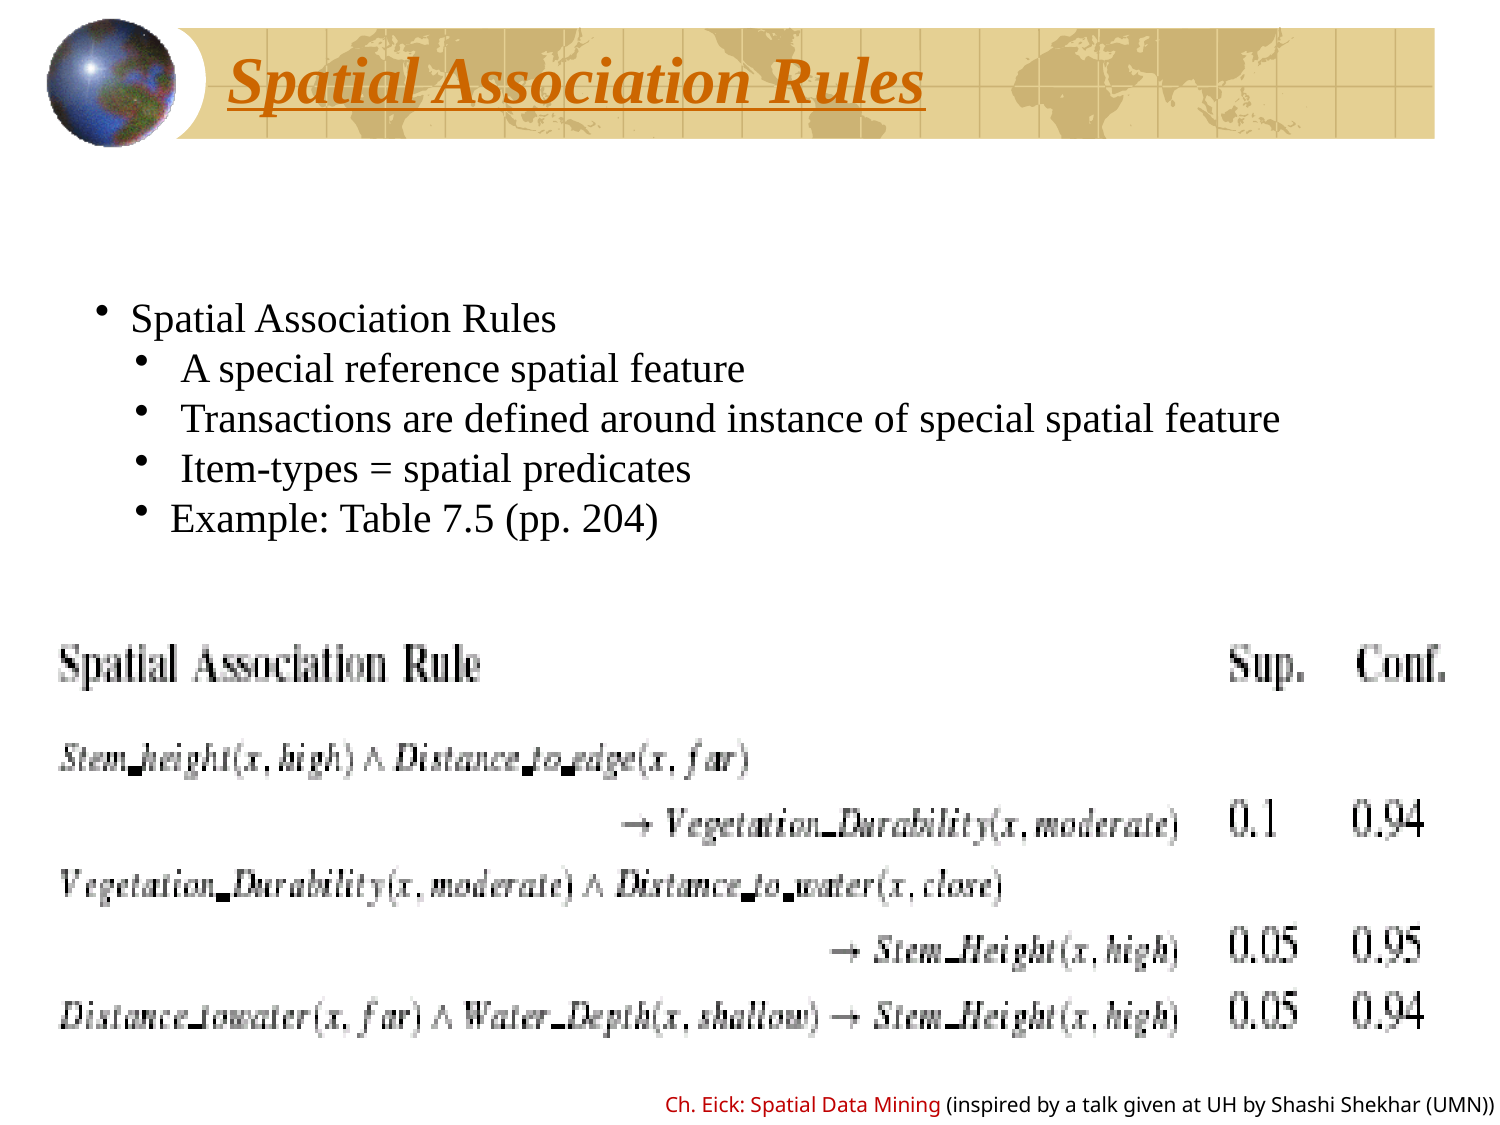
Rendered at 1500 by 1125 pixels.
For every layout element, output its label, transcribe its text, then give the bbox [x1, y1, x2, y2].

picture [37, 612, 1463, 1048]
text_box Spatial Association Rules A special reference spatial feature Transactions are defined around instance of special spatial feature Item-types = spatial predicates Example: Table 7.5 (pp. 204) [80, 283, 1297, 548]
picture [42, 14, 190, 151]
title Spatial Association Rules [212, 28, 1488, 127]
